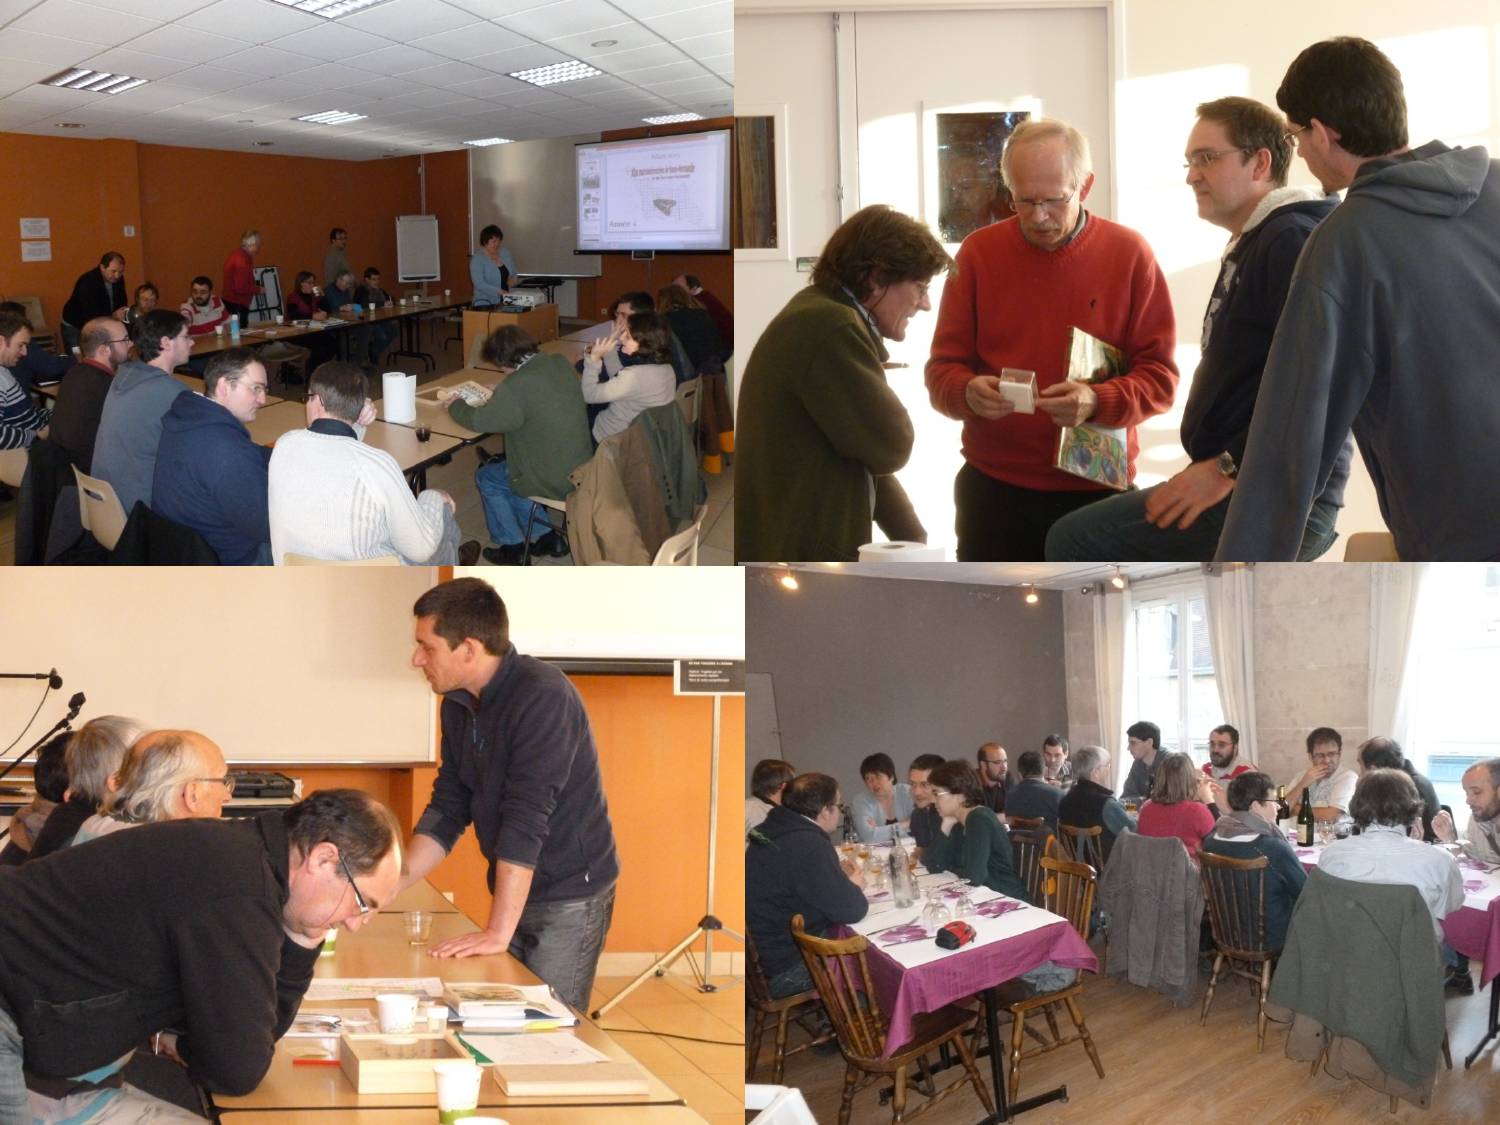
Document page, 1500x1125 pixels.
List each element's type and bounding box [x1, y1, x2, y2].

list [0, 0, 731, 565]
picture [0, 0, 1500, 1125]
